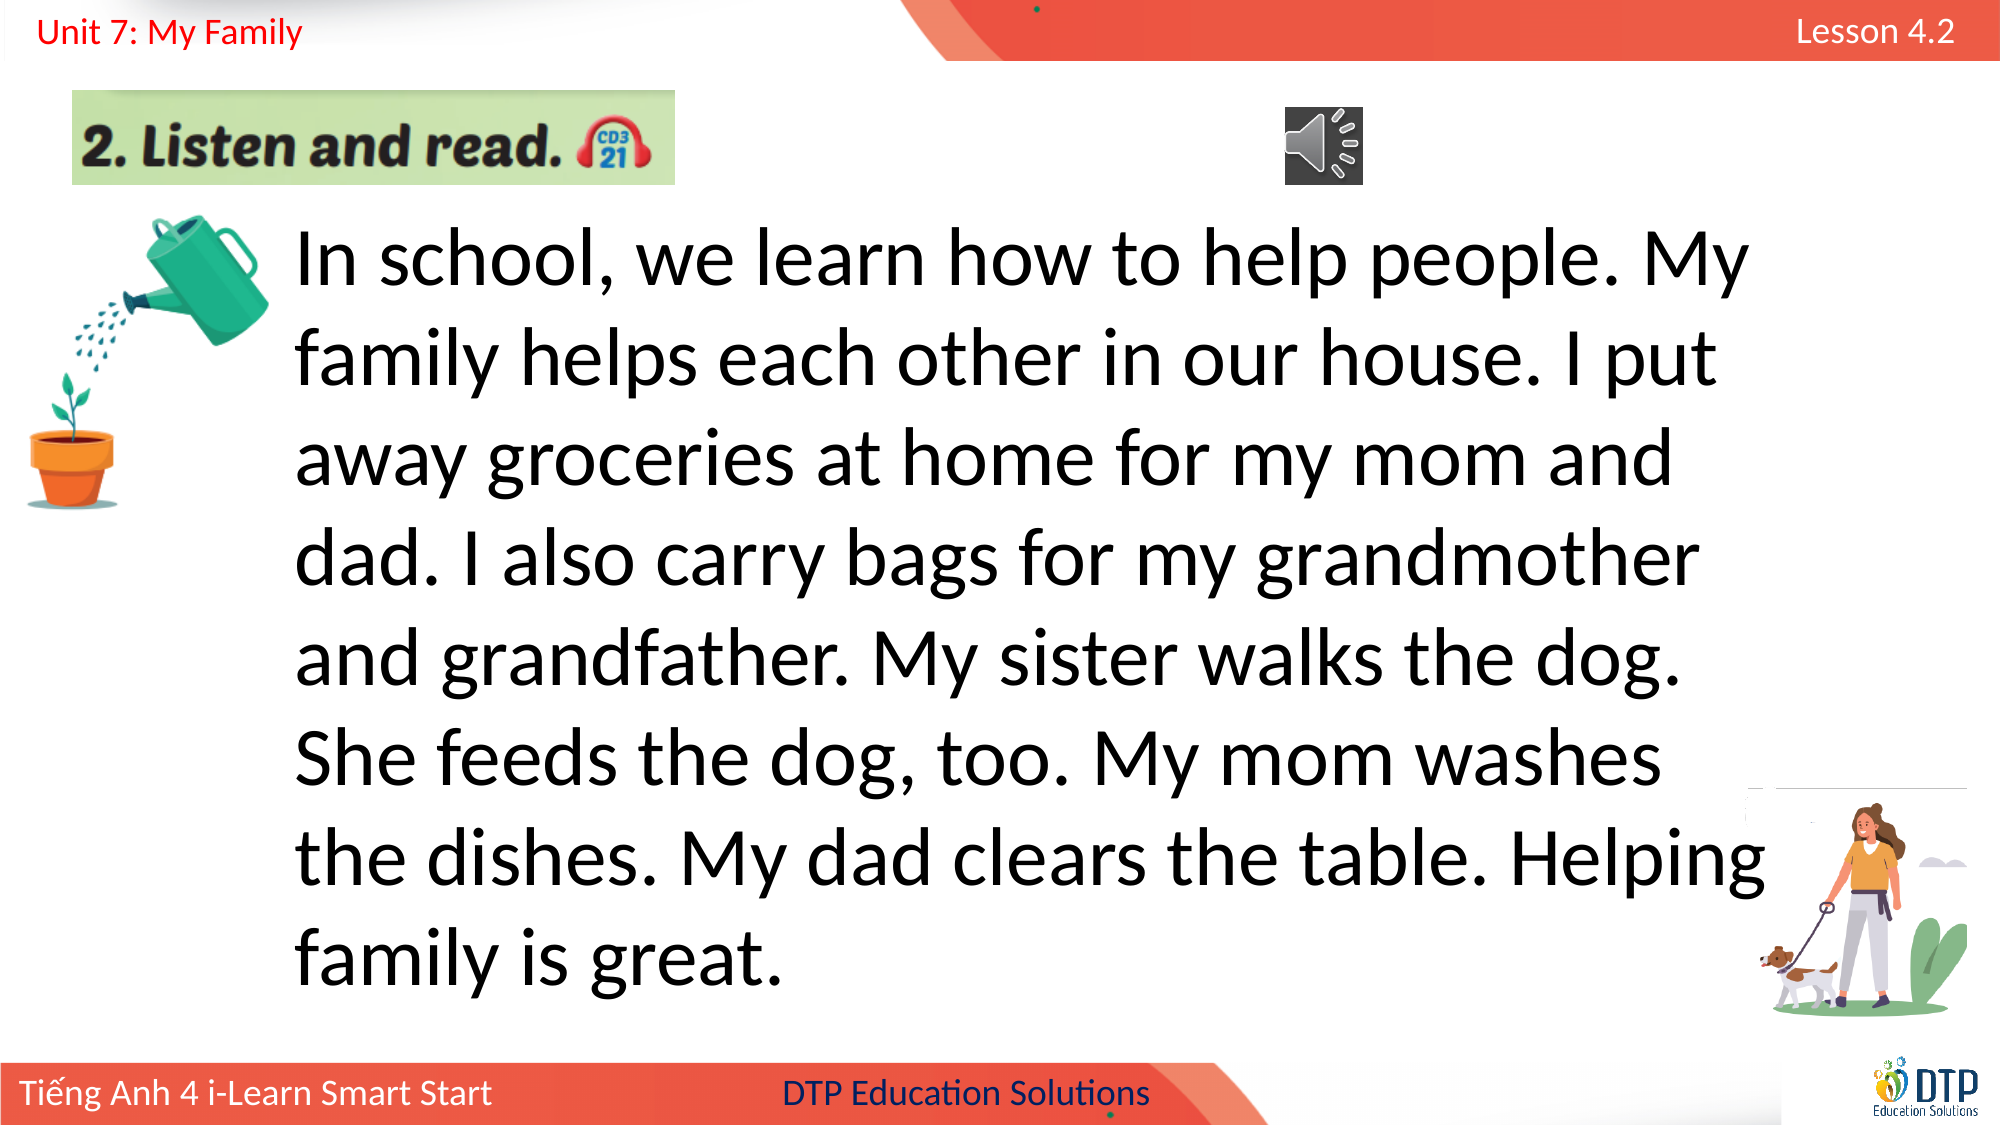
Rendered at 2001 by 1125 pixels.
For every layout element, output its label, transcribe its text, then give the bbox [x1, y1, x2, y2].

picture [1743, 786, 1967, 1019]
picture [2, 1063, 1782, 1125]
picture [12, 202, 280, 518]
picture [1283, 105, 1364, 186]
picture [72, 90, 675, 185]
text_box In school, we learn how to help people. My family helps each other in our house. I put away groceries at home for my mom and dad. I also carry bags for my grandmother and grandfather. My sister walks the dog. She feeds the dog, too. My mom washes the dishes. My dad clears the table. Helping family is great. [279, 195, 1786, 1010]
picture [4, 0, 2000, 61]
picture [1869, 1023, 1982, 1125]
